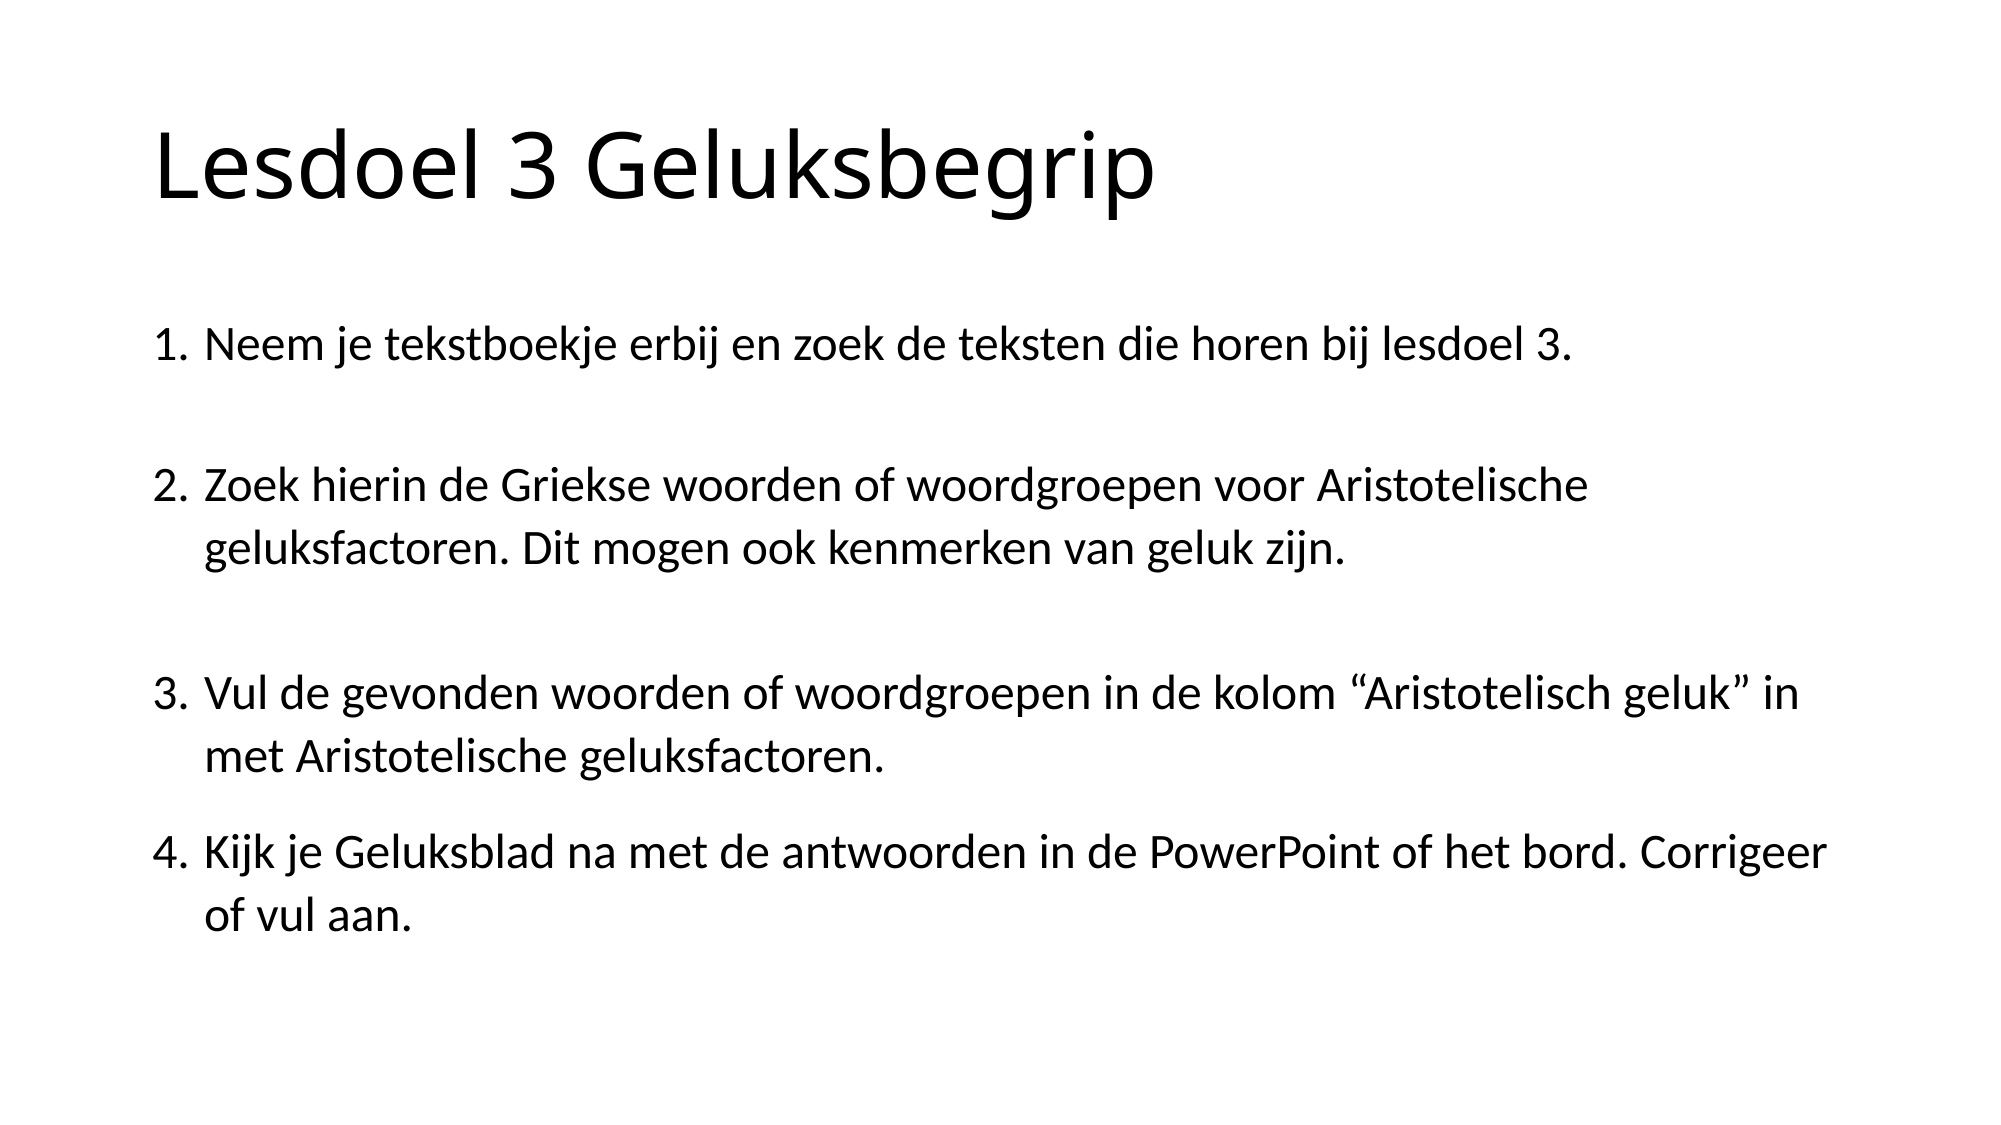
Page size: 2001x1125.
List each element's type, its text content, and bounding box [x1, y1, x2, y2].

title Lesdoel 3 Geluksbegrip [137, 59, 1863, 278]
list Neem je tekstboekje erbij en zoek de teksten die horen bij lesdoel 3. Zoek hierin de Griekse woorden of woordgroepen voor Aristotelische geluksfactoren. Dit mogen ook kenmerken van geluk zijn. Vul de gevonden woorden of woordgroepen in de kolom “Aristotelisch geluk” in met Aristotelische geluksfactoren. Kijk je Geluksblad na met de antwoorden in de PowerPoint of het bord. Corrigeer of vul aan. [137, 299, 1863, 1014]
